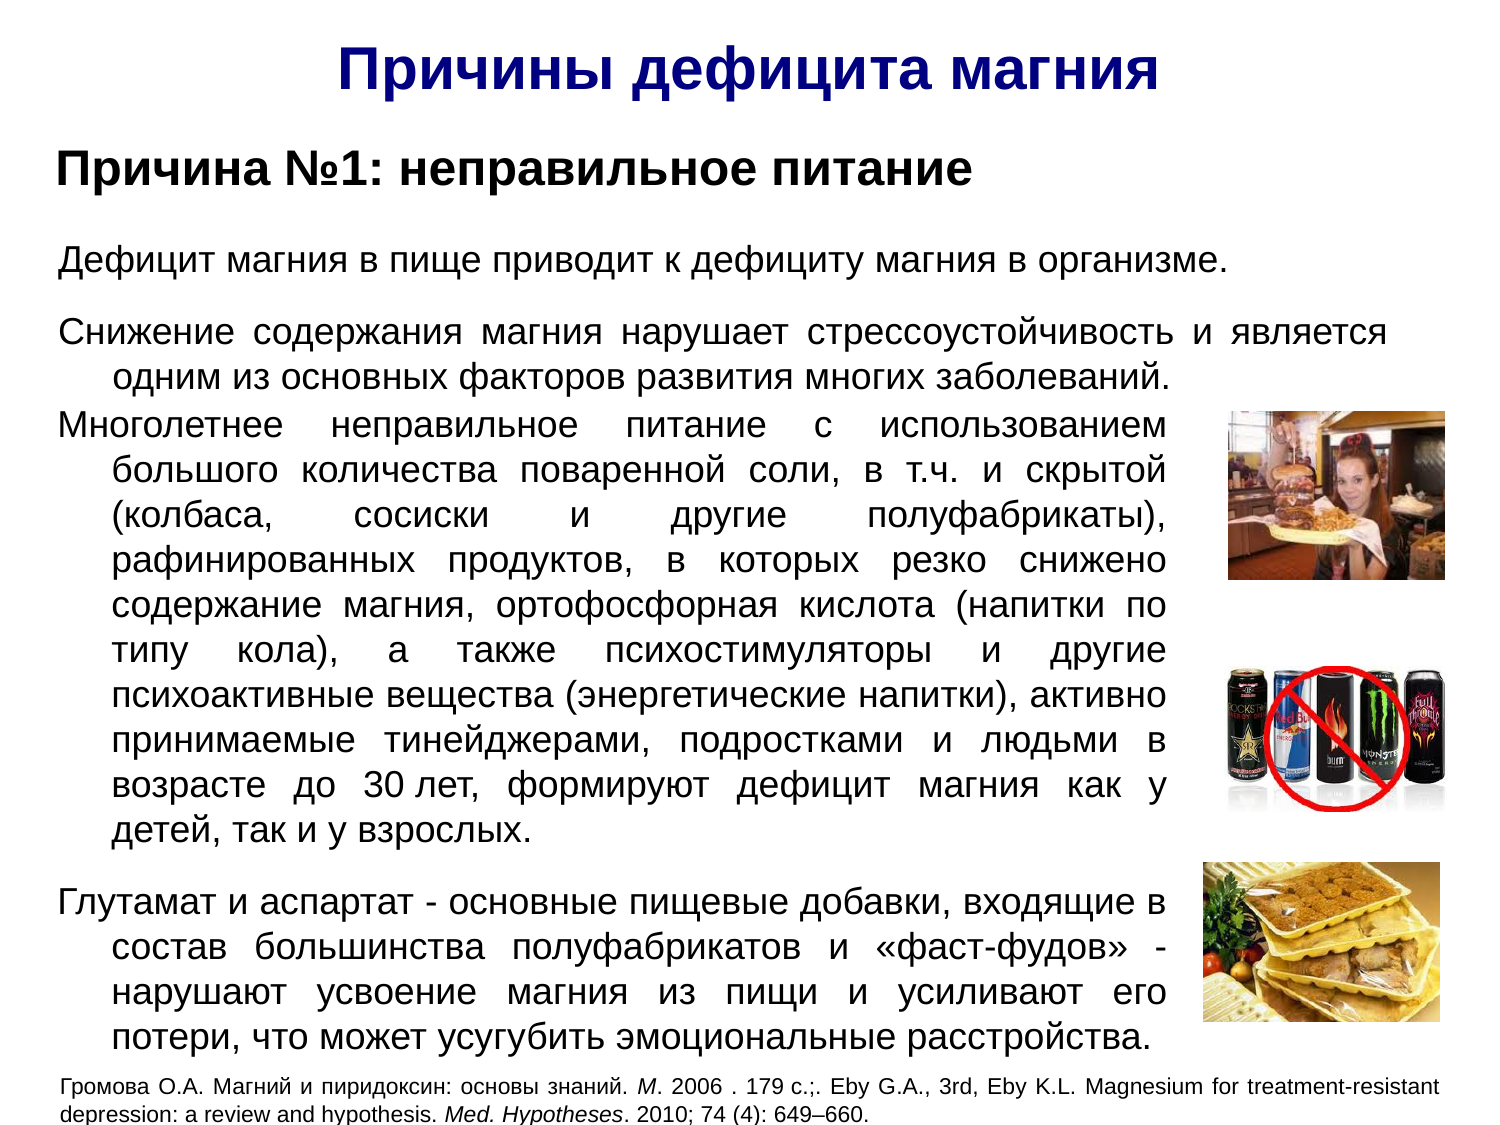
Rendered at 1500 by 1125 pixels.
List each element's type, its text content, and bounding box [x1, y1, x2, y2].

picture [1228, 411, 1445, 580]
text_box Причины дефицита магния [74, 0, 1425, 160]
text_box Дефицит магния в пище приводит к дефициту магния в организме. Снижение содержания магния нарушает стрессоустойчивость и является одним из основных факторов развития многих заболеваний. [42, 228, 1402, 343]
picture [1203, 862, 1440, 1022]
text_box Громова О.А. Магний и пиридоксин: основы знаний. М. 2006 . 179 с.;. Eby G.A., 3rd, Eby K.L. Magnesium for treatment-resistant depression: a review and hypothesis. Med. Hypotheses. 2010; 74 (4): 649–660. [46, 1064, 1454, 1125]
text_box Причина №1: неправильное питание [49, 134, 1372, 228]
picture [1224, 666, 1450, 813]
text_box Многолетнее неправильное питание с использованием большого количества поваренной соли, в т.ч. и скрытой (колбаса, сосиски и другие полуфабрикаты), рафинированных продуктов, в которых резко снижено содержание магния, ортофосфорная кислота (напитки по типу кола), а также психостимуляторы и другие психоактивные вещества (энергетические напитки), активно принимаемые тинейджерами, подростками и людьми в возрасте до 30 лет, формируют дефицит магния как у детей, так и у взрослых. Глутамат и аспартат - основные пищевые добавки, входящие в состав большинства полуфабрикатов и «фаст-фудов» - нарушают усвоение магния из пищи и усиливают его потери, что может усугубить эмоциональные расстройства. [41, 393, 1181, 882]
